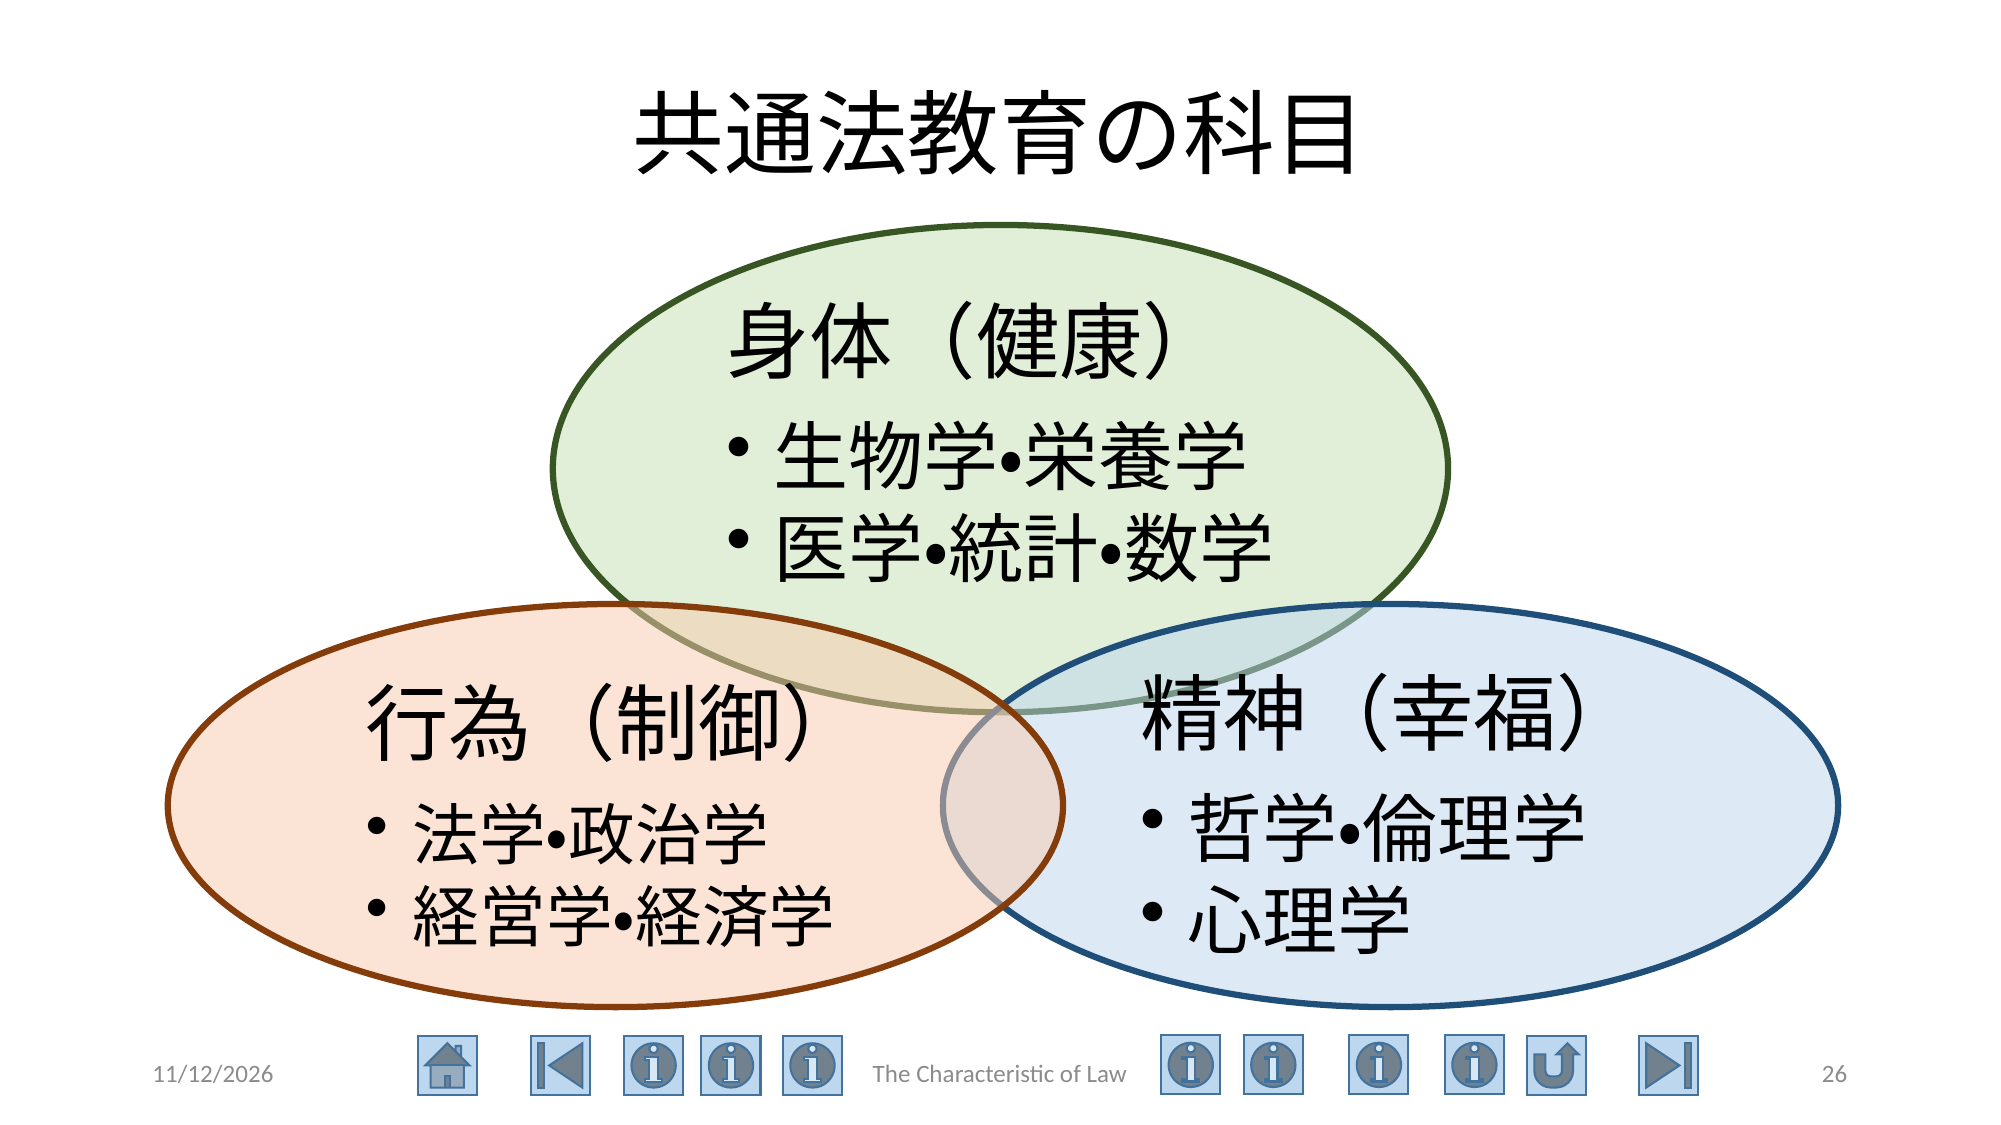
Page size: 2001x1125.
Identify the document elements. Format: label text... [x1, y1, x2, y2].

slide_number 26 [1412, 1042, 1863, 1103]
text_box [112, 220, 1888, 1012]
title 共通法教育の科目 [137, 59, 1863, 216]
footer The Characteristic of Law [662, 1042, 1338, 1103]
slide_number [137, 1042, 588, 1103]
